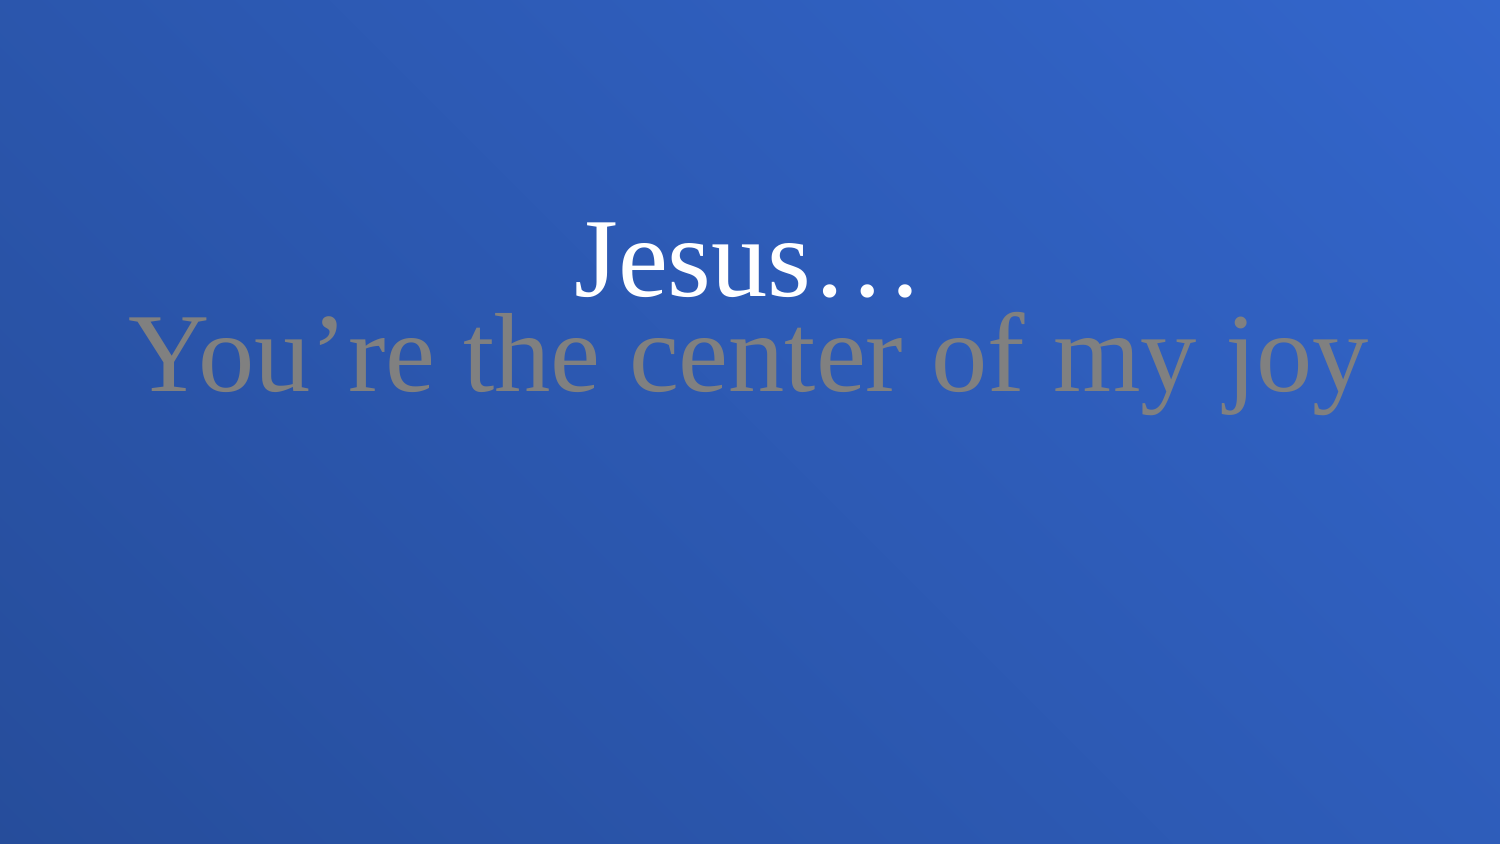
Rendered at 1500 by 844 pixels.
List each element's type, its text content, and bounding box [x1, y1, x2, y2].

text_box Jesus… [0, 176, 1500, 271]
text_box You’re the center of my joy [0, 271, 1500, 421]
